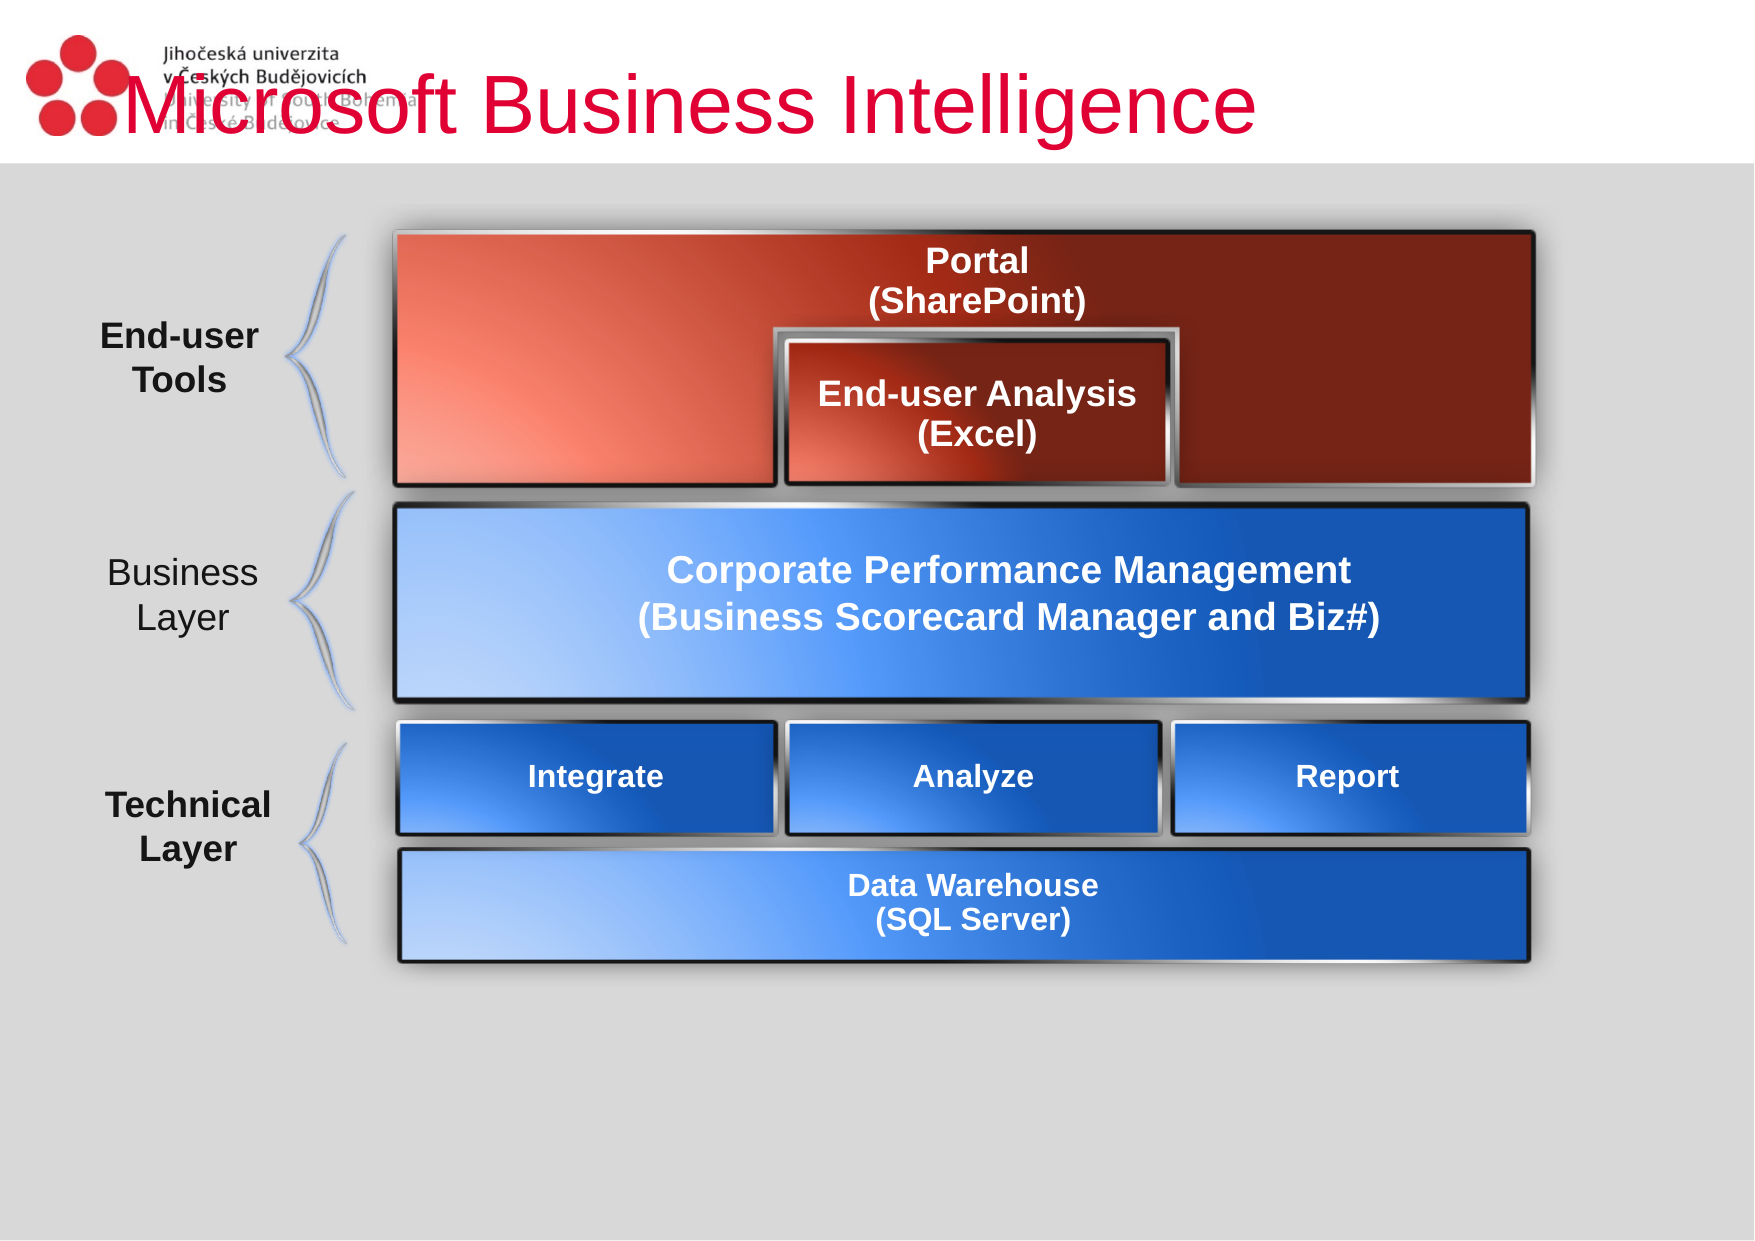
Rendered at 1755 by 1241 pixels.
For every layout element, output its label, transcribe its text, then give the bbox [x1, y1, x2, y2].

text_box Microsoft Business Intelligence [107, 43, 1674, 158]
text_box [74, 204, 1620, 988]
picture [26, 35, 417, 136]
